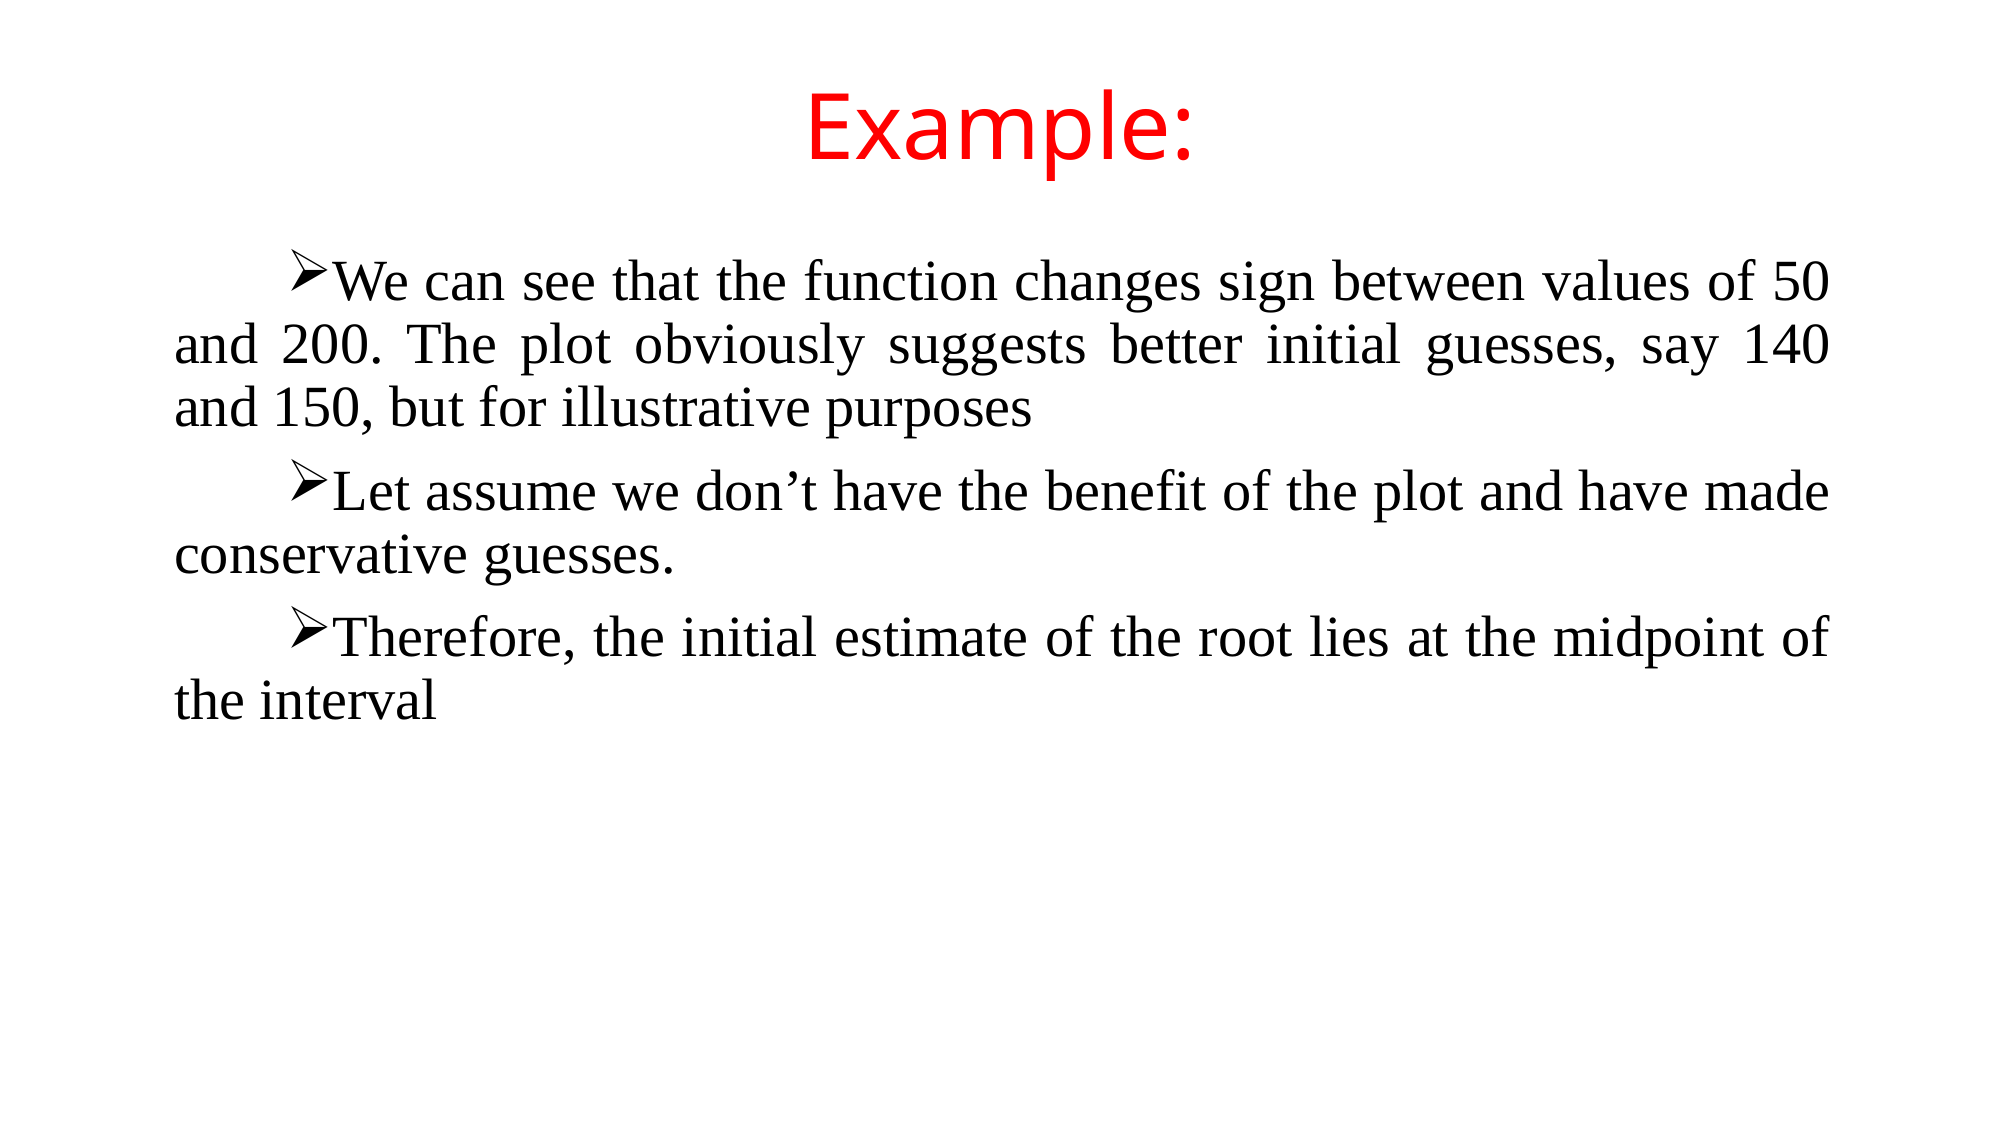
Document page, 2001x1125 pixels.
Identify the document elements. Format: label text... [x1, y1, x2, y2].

title Example: [137, 59, 1863, 200]
